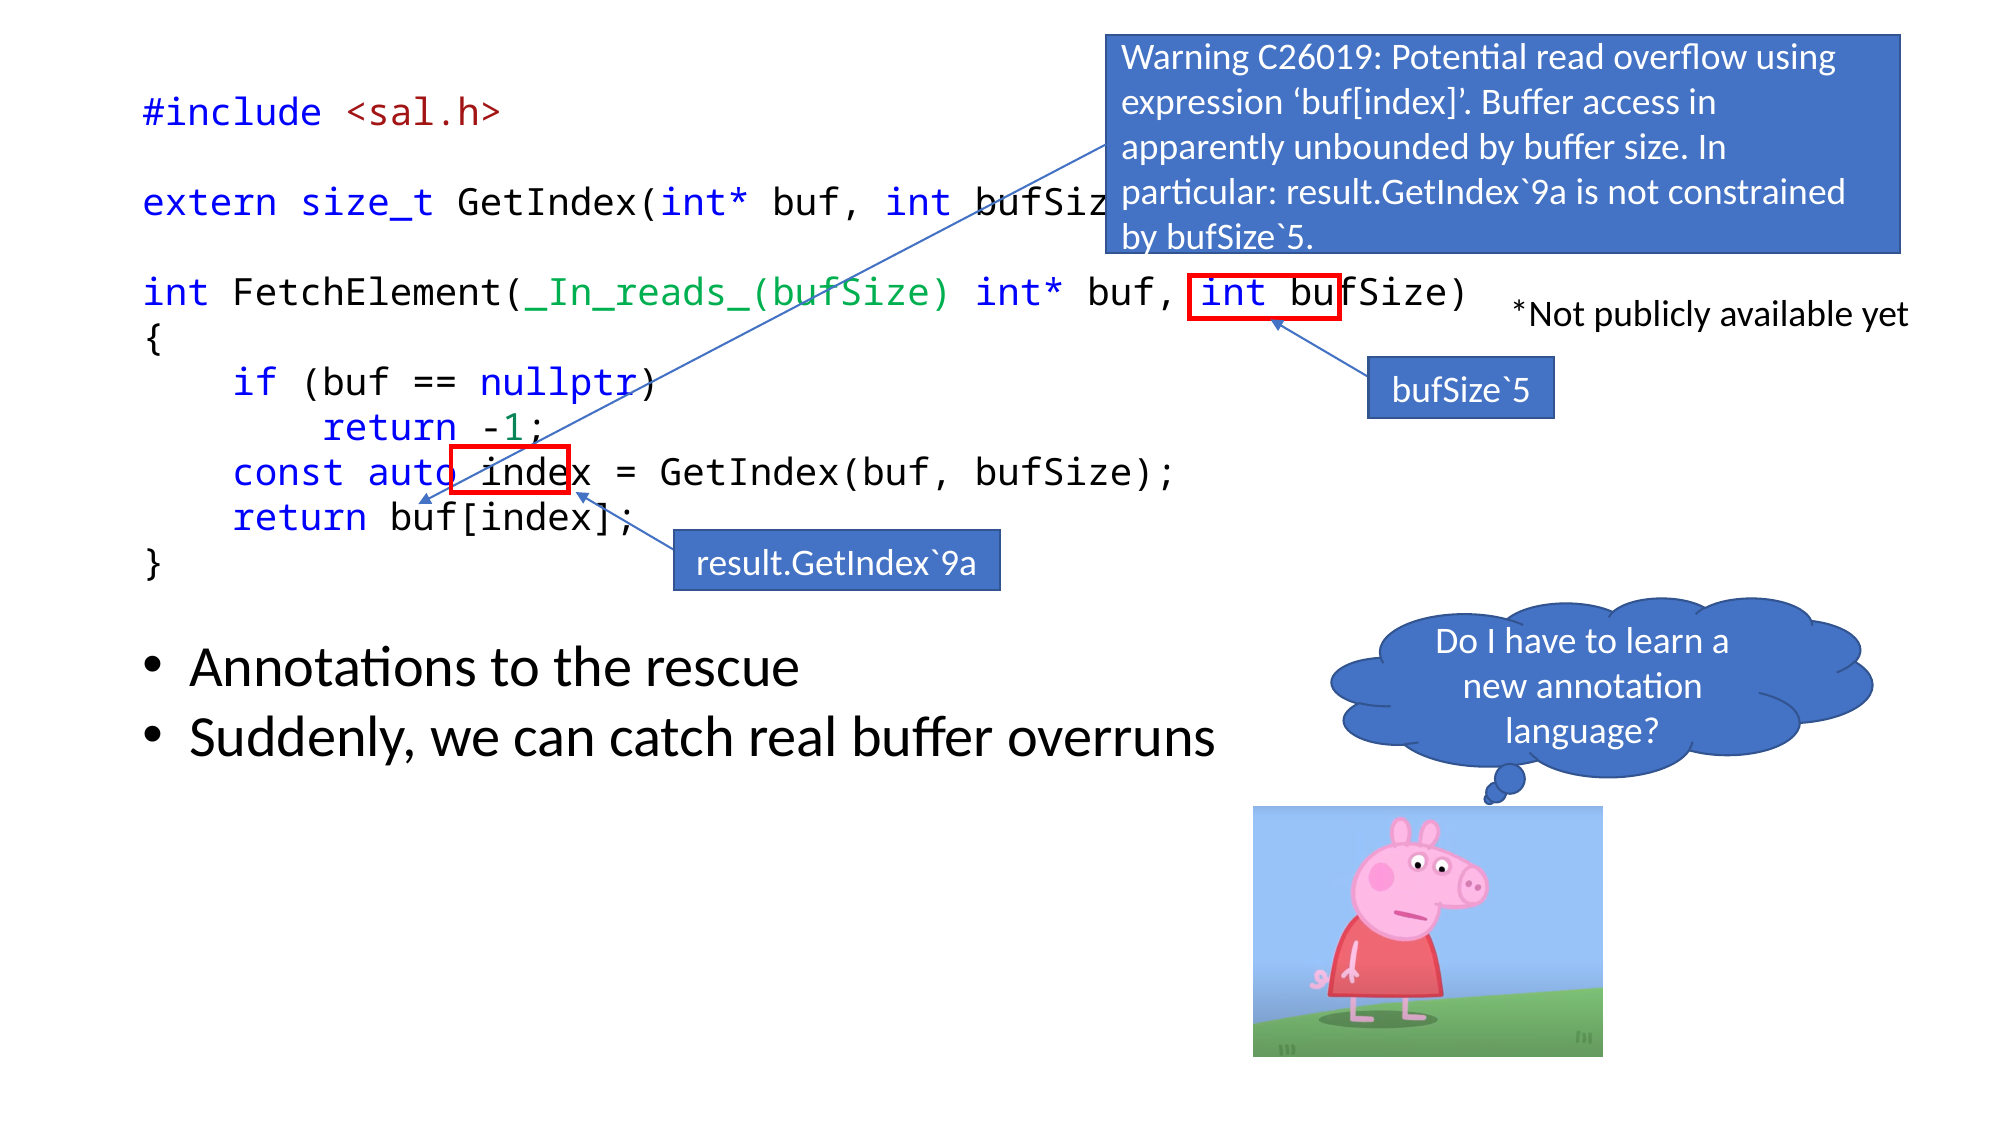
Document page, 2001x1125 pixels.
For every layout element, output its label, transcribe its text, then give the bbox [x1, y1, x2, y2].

text_box #include <sal.h> extern size_t GetIndex(int* buf, int bufSize); int FetchElement(_In_reads_(bufSize) int* buf, int bufSize) { if (buf == nullptr) return -1; const auto index = GetIndex(buf, bufSize); return buf[index]; } Annotations to the rescue Suddenly, we can catch real buffer overruns [127, 80, 1863, 916]
text_box [1189, 274, 1341, 320]
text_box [1270, 319, 1369, 377]
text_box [418, 144, 1107, 505]
text_box Do I have to learn a new annotation language? [1330, 597, 1874, 806]
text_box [575, 492, 674, 550]
text_box result.GetIndex`9a [673, 529, 1001, 591]
picture [1252, 806, 1603, 1057]
text_box *Not publicly available yet [1494, 296, 1933, 373]
text_box Warning C26019: Potential read overflow using expression ‘buf[index]’. Buffer access in apparently unbounded by buffer size. In particular: result.GetIndex`9a is not constrained by bufSize`5. [1105, 34, 1901, 254]
text_box bufSize`5 [1367, 356, 1555, 419]
